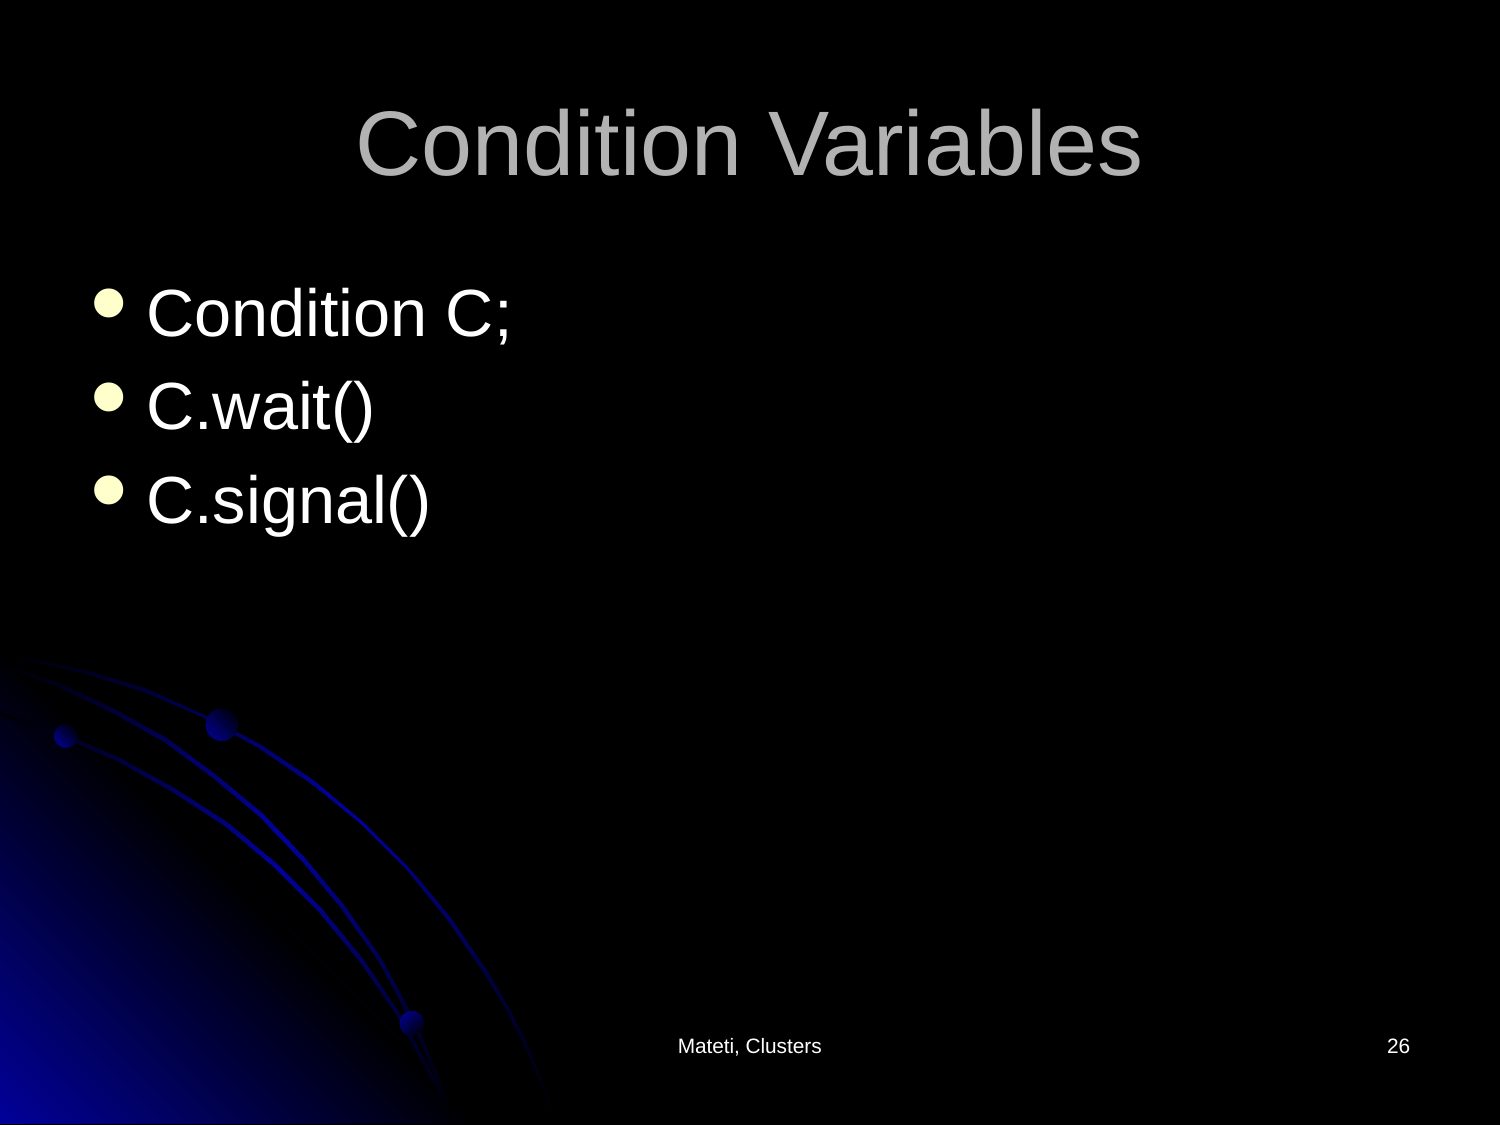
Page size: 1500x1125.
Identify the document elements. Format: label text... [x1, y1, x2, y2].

title Condition Variables [75, 45, 1425, 233]
footer Mateti, Clusters [512, 1025, 988, 1100]
slide_number 26 [1074, 1025, 1425, 1100]
list Condition C; C.wait() C.signal() [75, 262, 1425, 1006]
